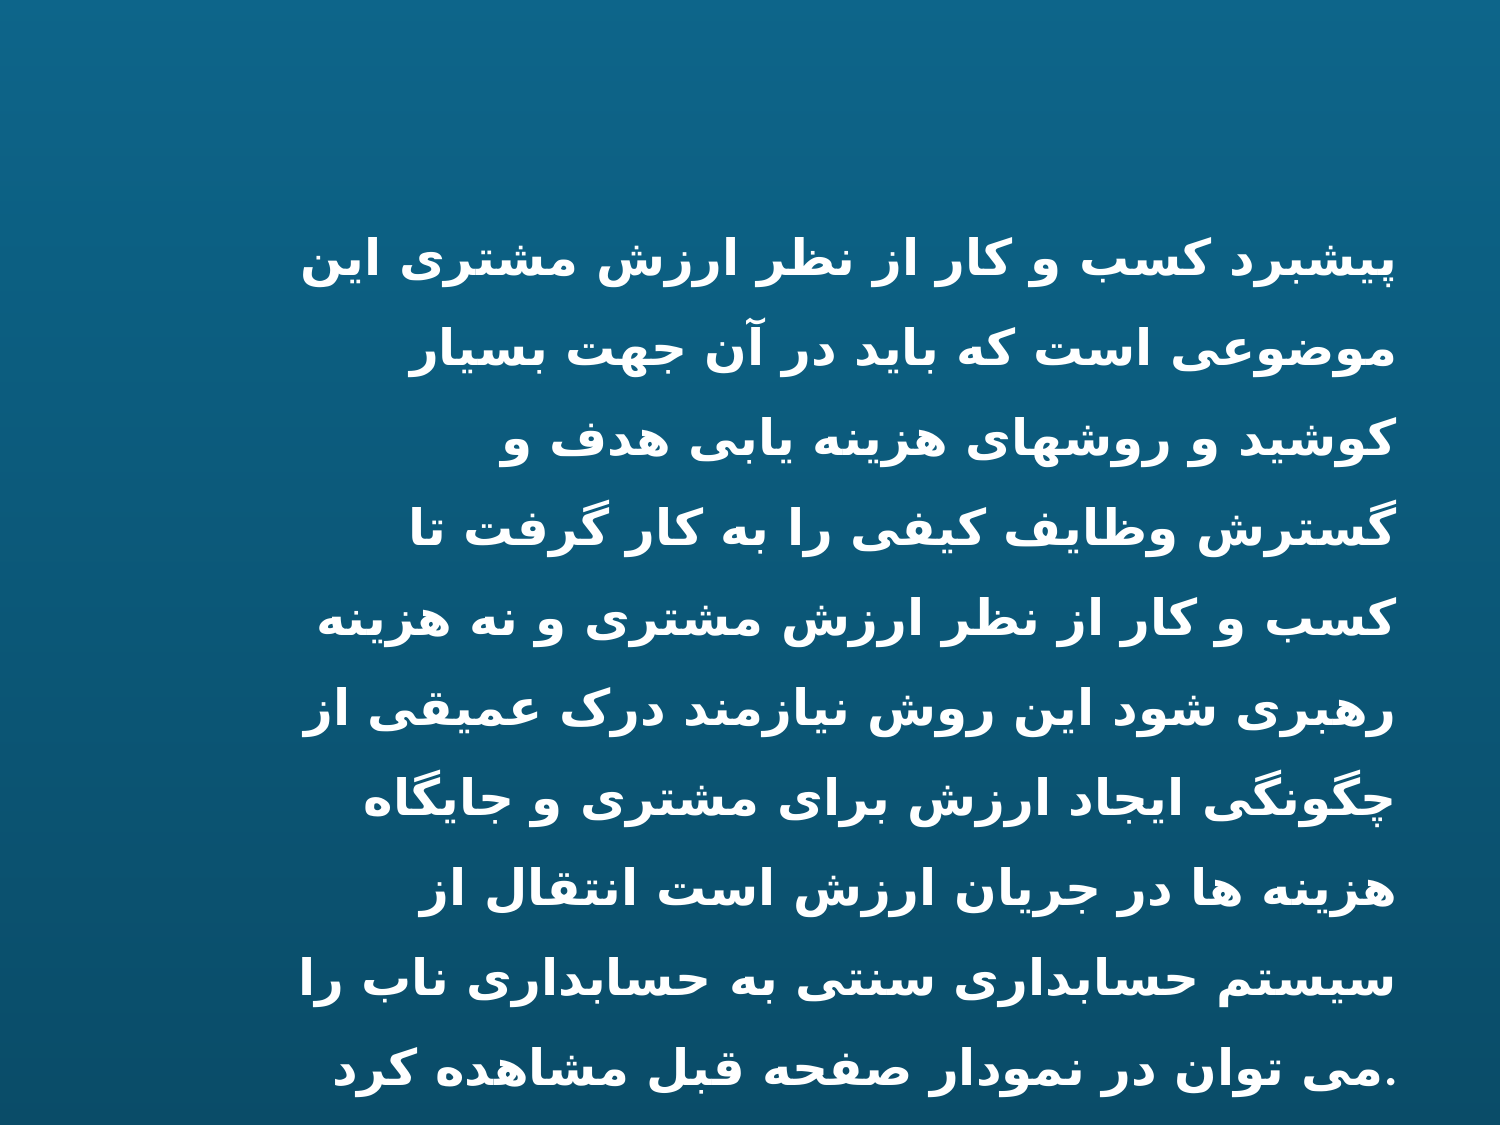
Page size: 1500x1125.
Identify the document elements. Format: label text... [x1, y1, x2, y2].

list پیشبرد کسب و کار از نظر ارزش مشتری این موضوعی است که باید در آن جهت بسیار کوشید و روشهای هزینه یابی هدف و گسترش وظایف کیفی را به کار گرفت تا کسب و کار از نظر ارزش مشتری و نه هزینه رهبری شود این روش نیازمند درک عمیقی از چگونگی ایجاد ارزش برای مشتری و جایگاه هزینه ها در جریان ارزش است انتقال از سیستم حسابداری سنتی به حسابداری ناب را می توان در نمودار صفحه قبل مشاهده کرد. [212, 187, 1413, 913]
slide_number 21 [1162, 1025, 1475, 1088]
